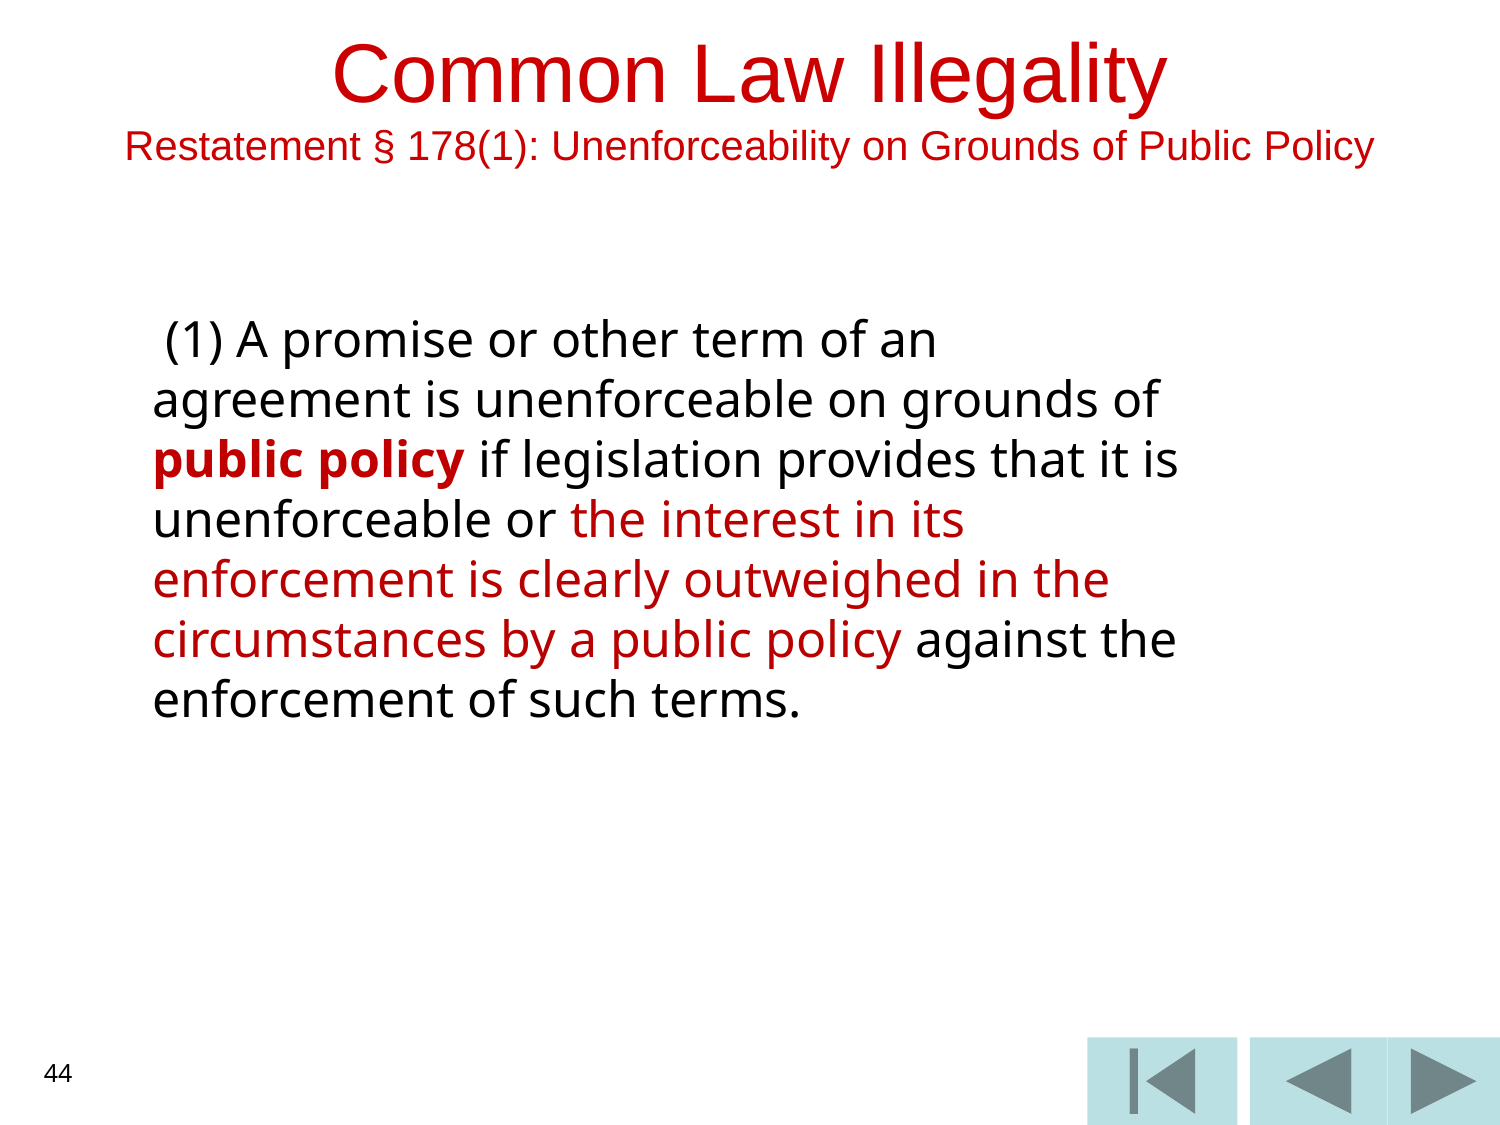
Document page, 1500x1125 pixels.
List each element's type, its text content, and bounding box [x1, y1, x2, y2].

list [112, 299, 1406, 988]
title Common Law Illegality Restatement § 178(1): Unenforceability on Grounds of Public Policy [0, 0, 1500, 188]
slide_number 44 [0, 1049, 88, 1125]
text_box (1) A promise or other term of an agreement is unenforceable on grounds of public policy if legislation provides that it is unenforceable or the interest in its enforcement is clearly outweighed in the circumstances by a public policy against the enforcement of such terms. [137, 299, 1225, 735]
